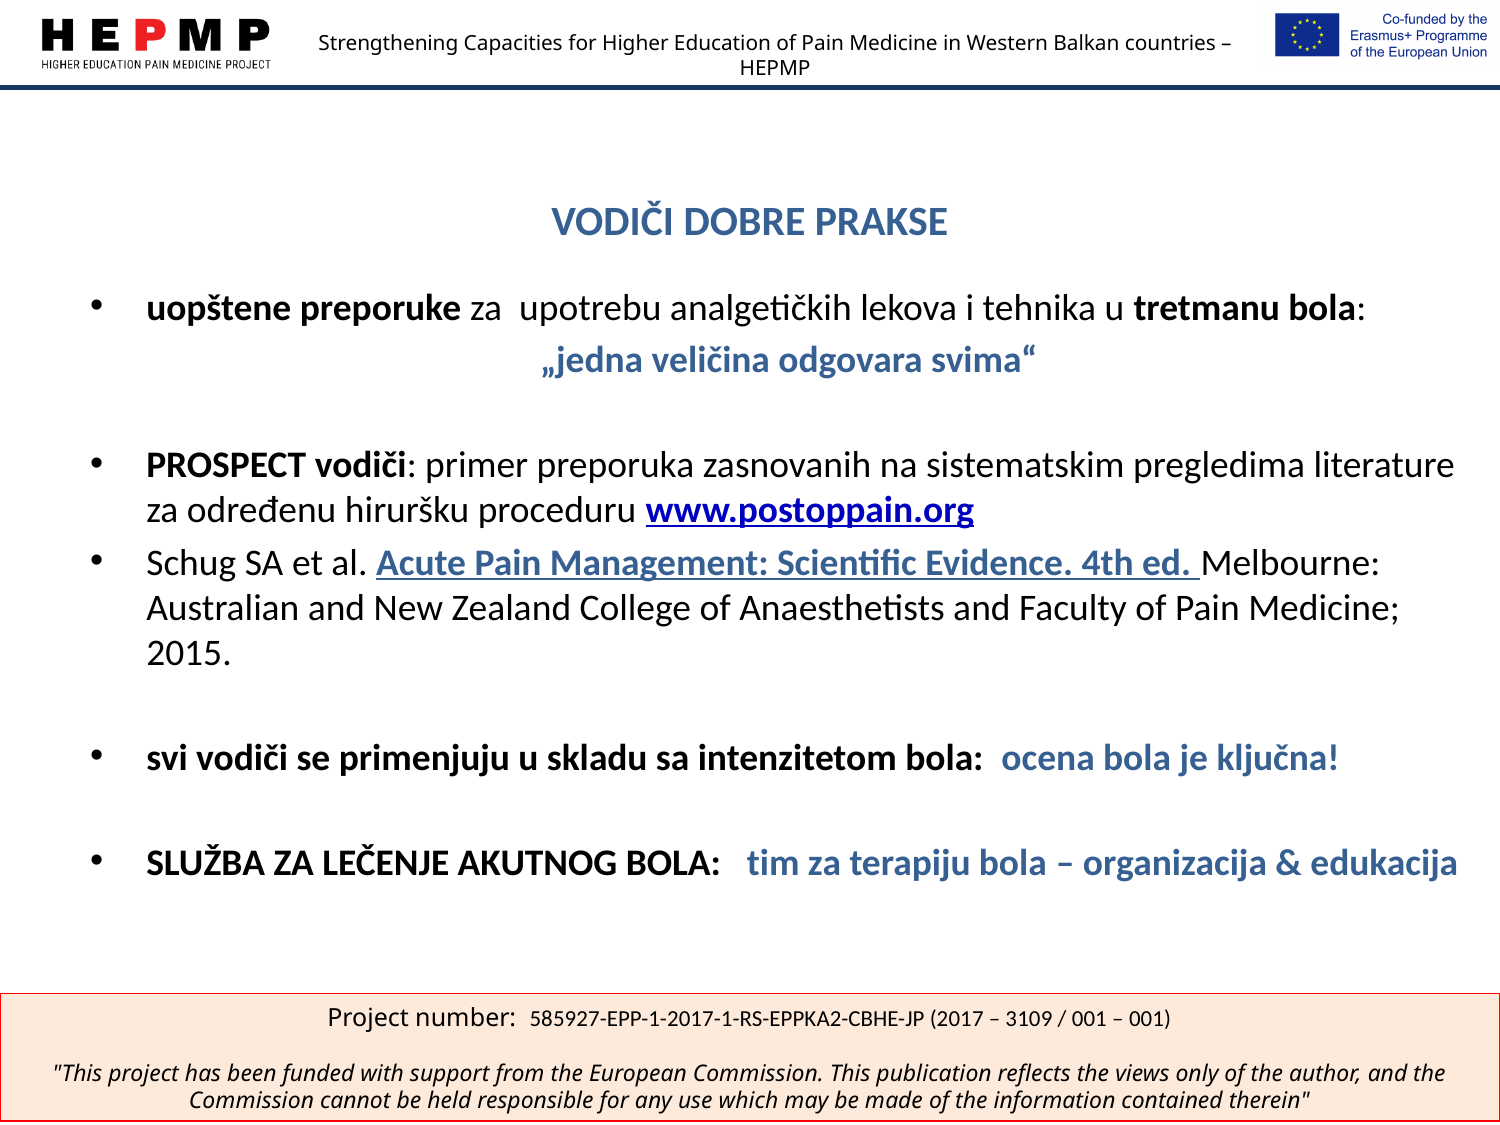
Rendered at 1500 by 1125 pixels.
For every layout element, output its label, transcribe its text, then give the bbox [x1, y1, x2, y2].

list uopštene preporuke za upotrebu analgetičkih lekova i tehnika u tretmanu bola: „jedna veličina odgovara svima“ PROSPECT vodiči: primer preporuka zasnovanih na sistematskim pregledima literature za određenu hiruršku proceduru www.postoppain.org Schug SA et al. Acute Pain Management: Scientific Evidence. 4th ed. Melbourne: Australian and New Zealand College of Anaesthetists and Faculty of Pain Medicine; 2015. svi vodiči se primenjuju u skladu sa intenzitetom bola: ocena bola je ključna! SLUŽBA ZA LEČENJE AKUTNOG BOLA: tim za terapiju bola – organizacija & edukacija [75, 275, 1500, 975]
picture [1262, 1, 1498, 69]
picture [0, 0, 300, 100]
title VODIČI DOBRE PRAKSE [75, 125, 1425, 275]
